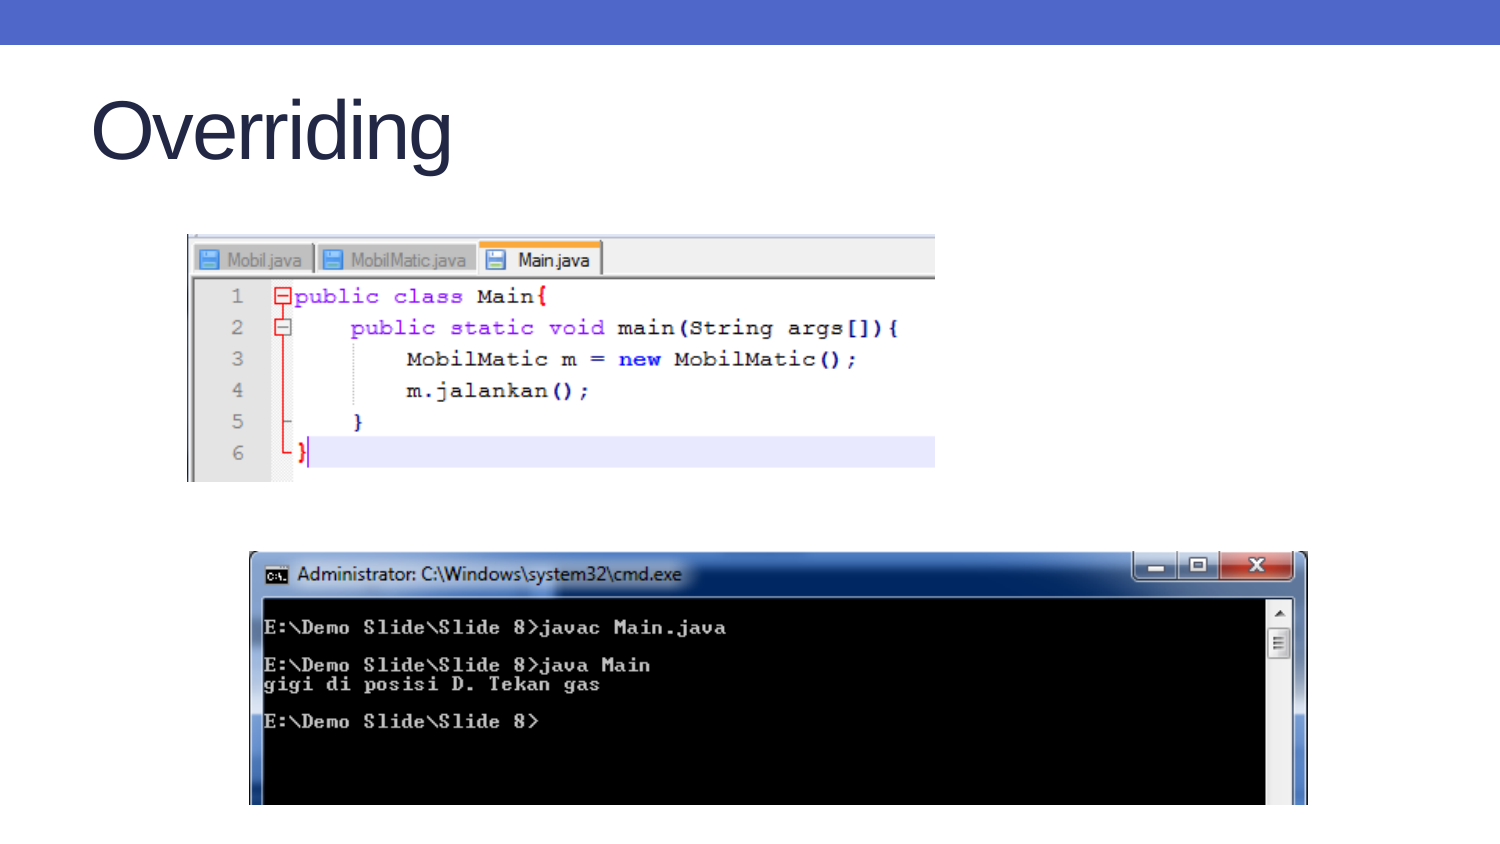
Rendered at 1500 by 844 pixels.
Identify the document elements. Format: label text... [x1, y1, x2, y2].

picture [187, 234, 935, 482]
title Overriding [75, 65, 1425, 188]
picture [249, 551, 1308, 805]
